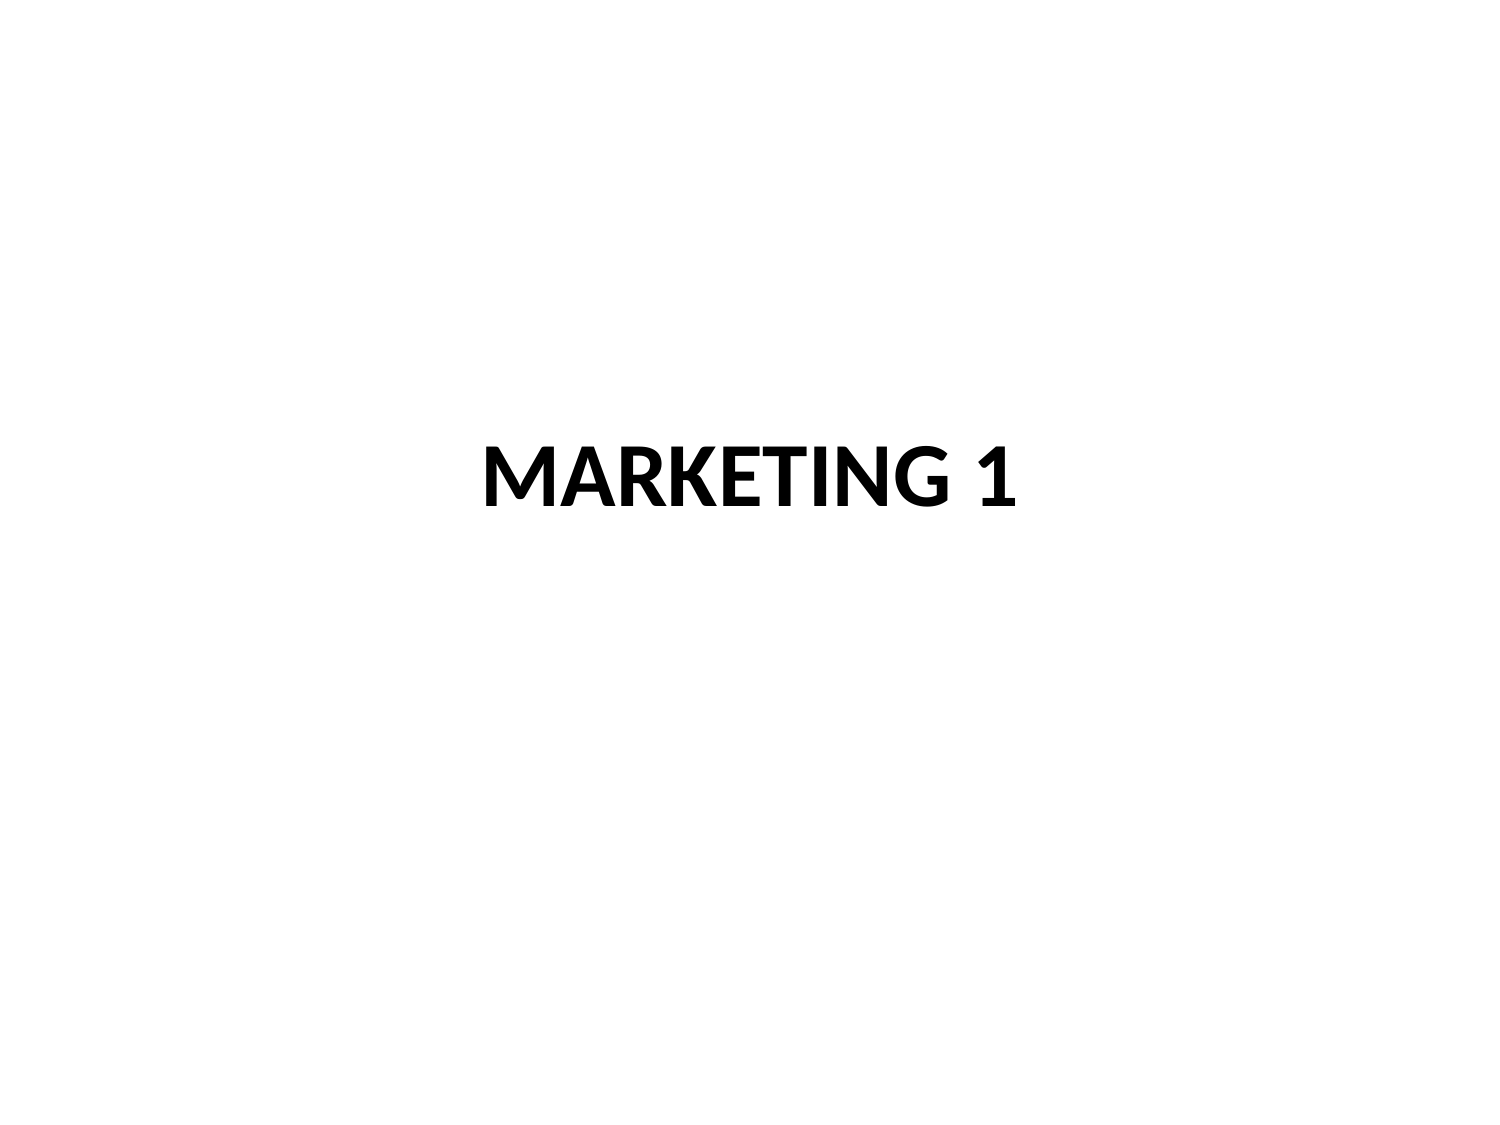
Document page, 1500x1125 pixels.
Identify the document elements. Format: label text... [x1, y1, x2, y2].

title MARKETING 1 [112, 349, 1388, 591]
